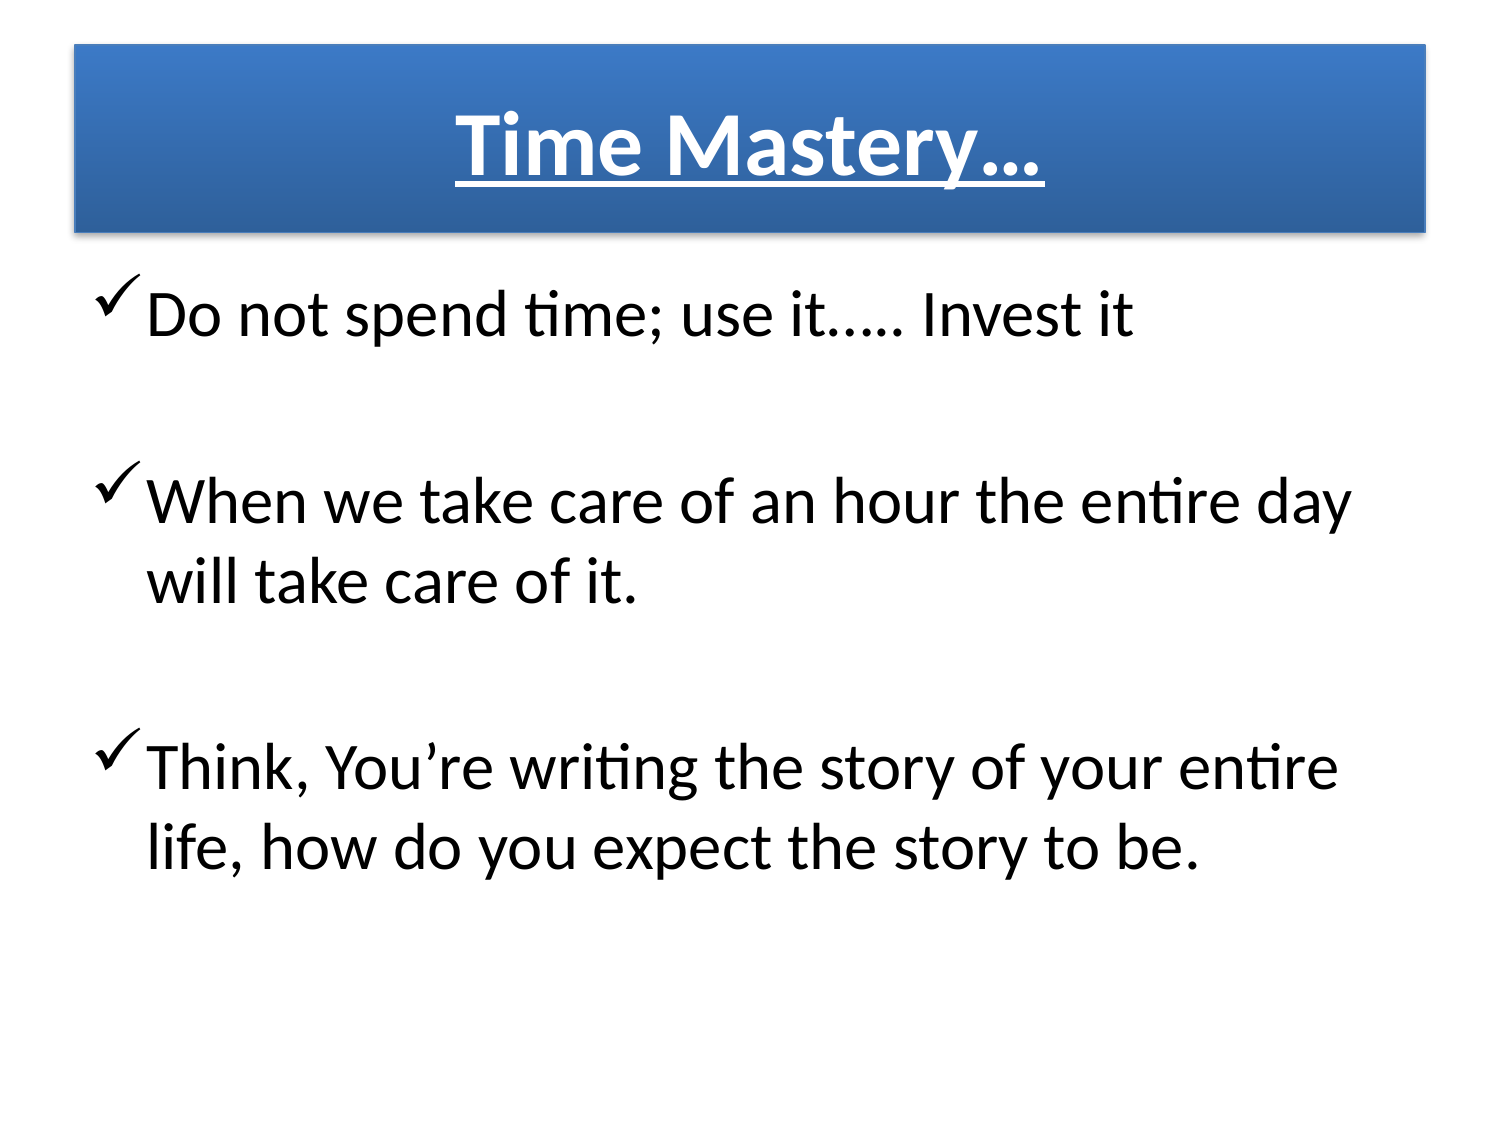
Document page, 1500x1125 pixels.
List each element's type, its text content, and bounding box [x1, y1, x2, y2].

list Do not spend time; use it….. Invest it When we take care of an hour the entire day will take care of it. Think, You’re writing the story of your entire life, how do you expect the story to be. [75, 262, 1425, 1025]
title Time Mastery… [74, 44, 1426, 233]
